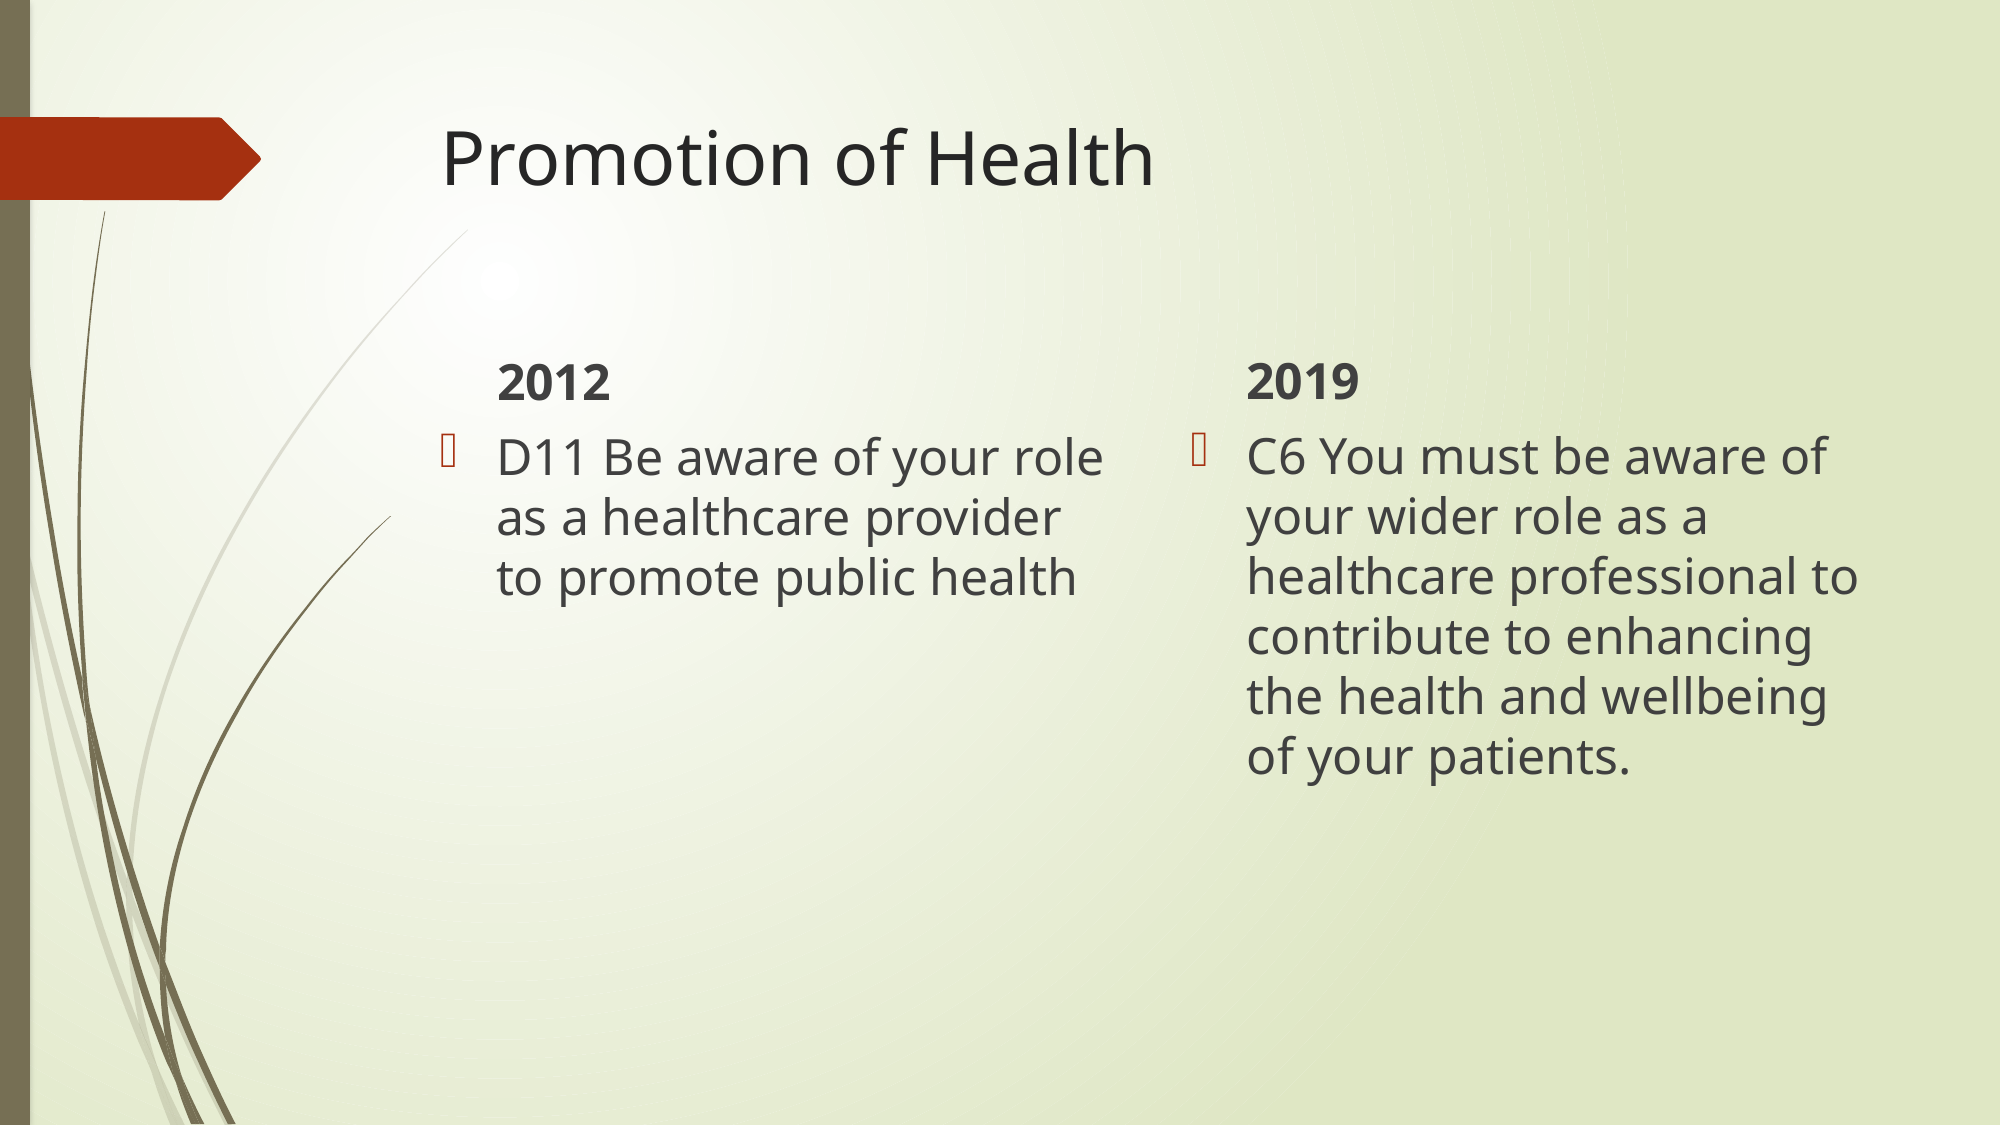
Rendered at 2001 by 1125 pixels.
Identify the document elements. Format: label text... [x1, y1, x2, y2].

list 2019 [1231, 323, 1888, 417]
list D11 Be aware of your role as a healthcare provider to promote public health [424, 418, 1138, 969]
list 2012 [482, 323, 1138, 418]
title Promotion of Health [425, 102, 1888, 313]
list C6 You must be aware of your wider role as a healthcare professional to contribute to enhancing the health and wellbeing of your patients. [1175, 417, 1888, 968]
